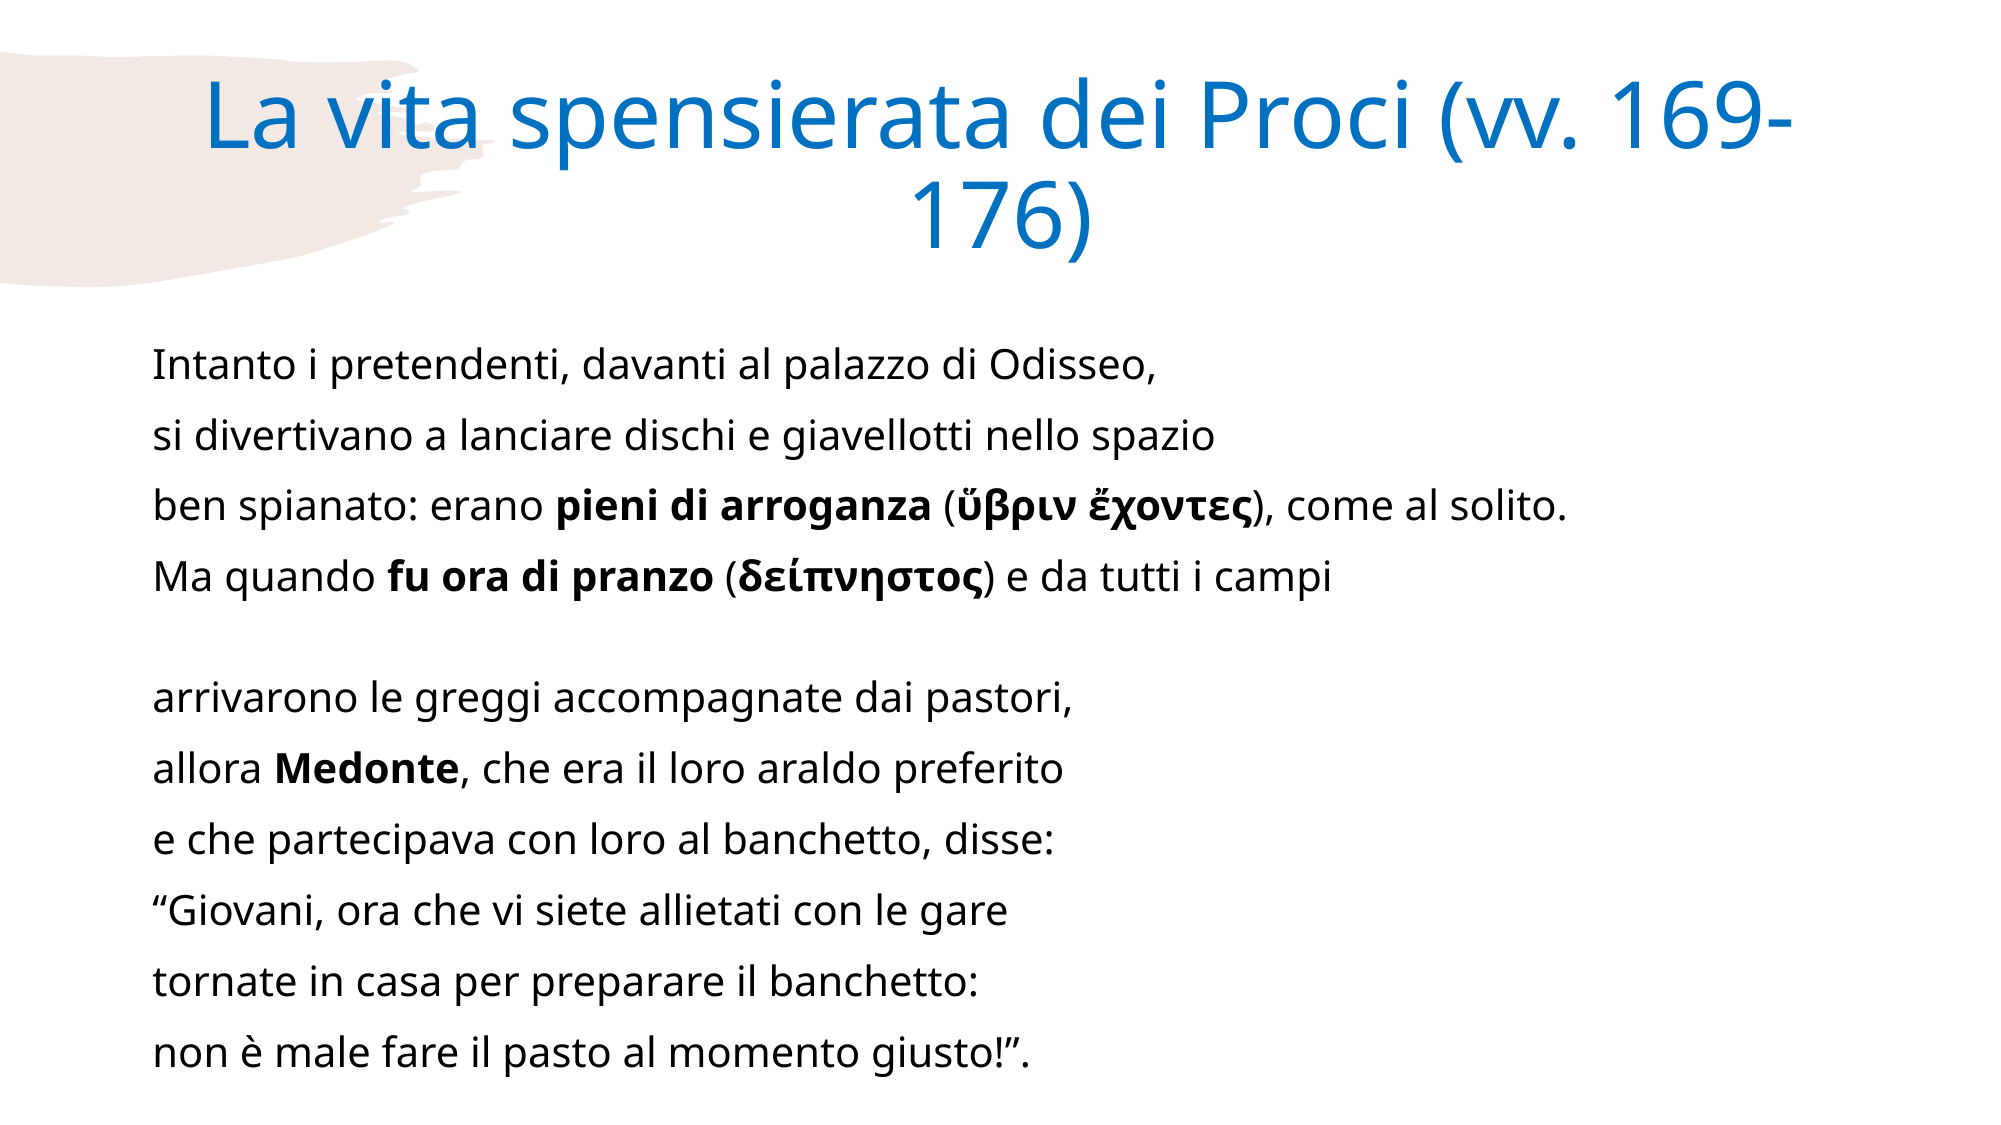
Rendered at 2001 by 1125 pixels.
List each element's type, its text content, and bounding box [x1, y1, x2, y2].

title La vita spensierata dei Proci (vv. 169-176) [137, 59, 1863, 278]
list Intanto i pretendenti, davanti al palazzo di Odisseo, si divertivano a lanciare dischi e giavellotti nello spazio ben spianato: erano pieni di arroganza (ὕβριν ἔχοντες), come al solito. Ma quando fu ora di pranzo (δείπνηστος) e da tutti i campi arrivarono le greggi accompagnate dai pastori, allora Medonte, che era il loro araldo preferito e che partecipava con loro al banchetto, disse: “Giovani, ora che vi siete allietati con le gare tornate in casa per preparare il banchetto: non è male fare il pasto al momento giusto!”. [137, 329, 1863, 1013]
